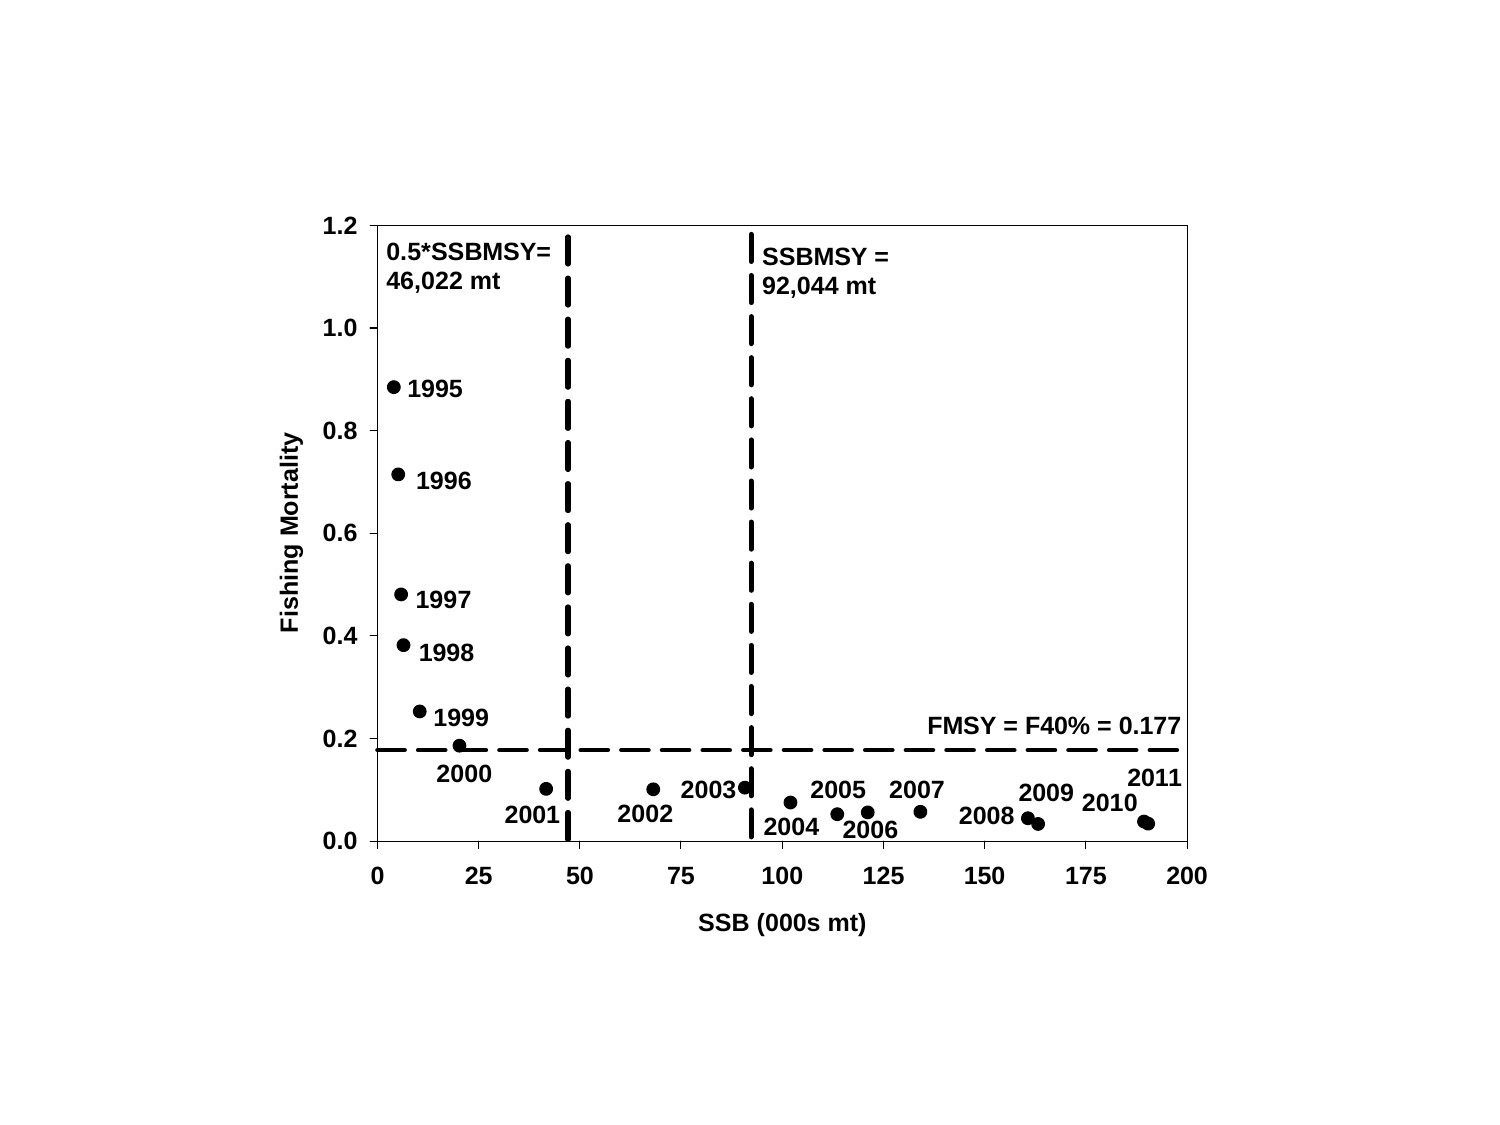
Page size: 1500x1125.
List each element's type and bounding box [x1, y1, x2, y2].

text_box [271, 184, 1228, 941]
